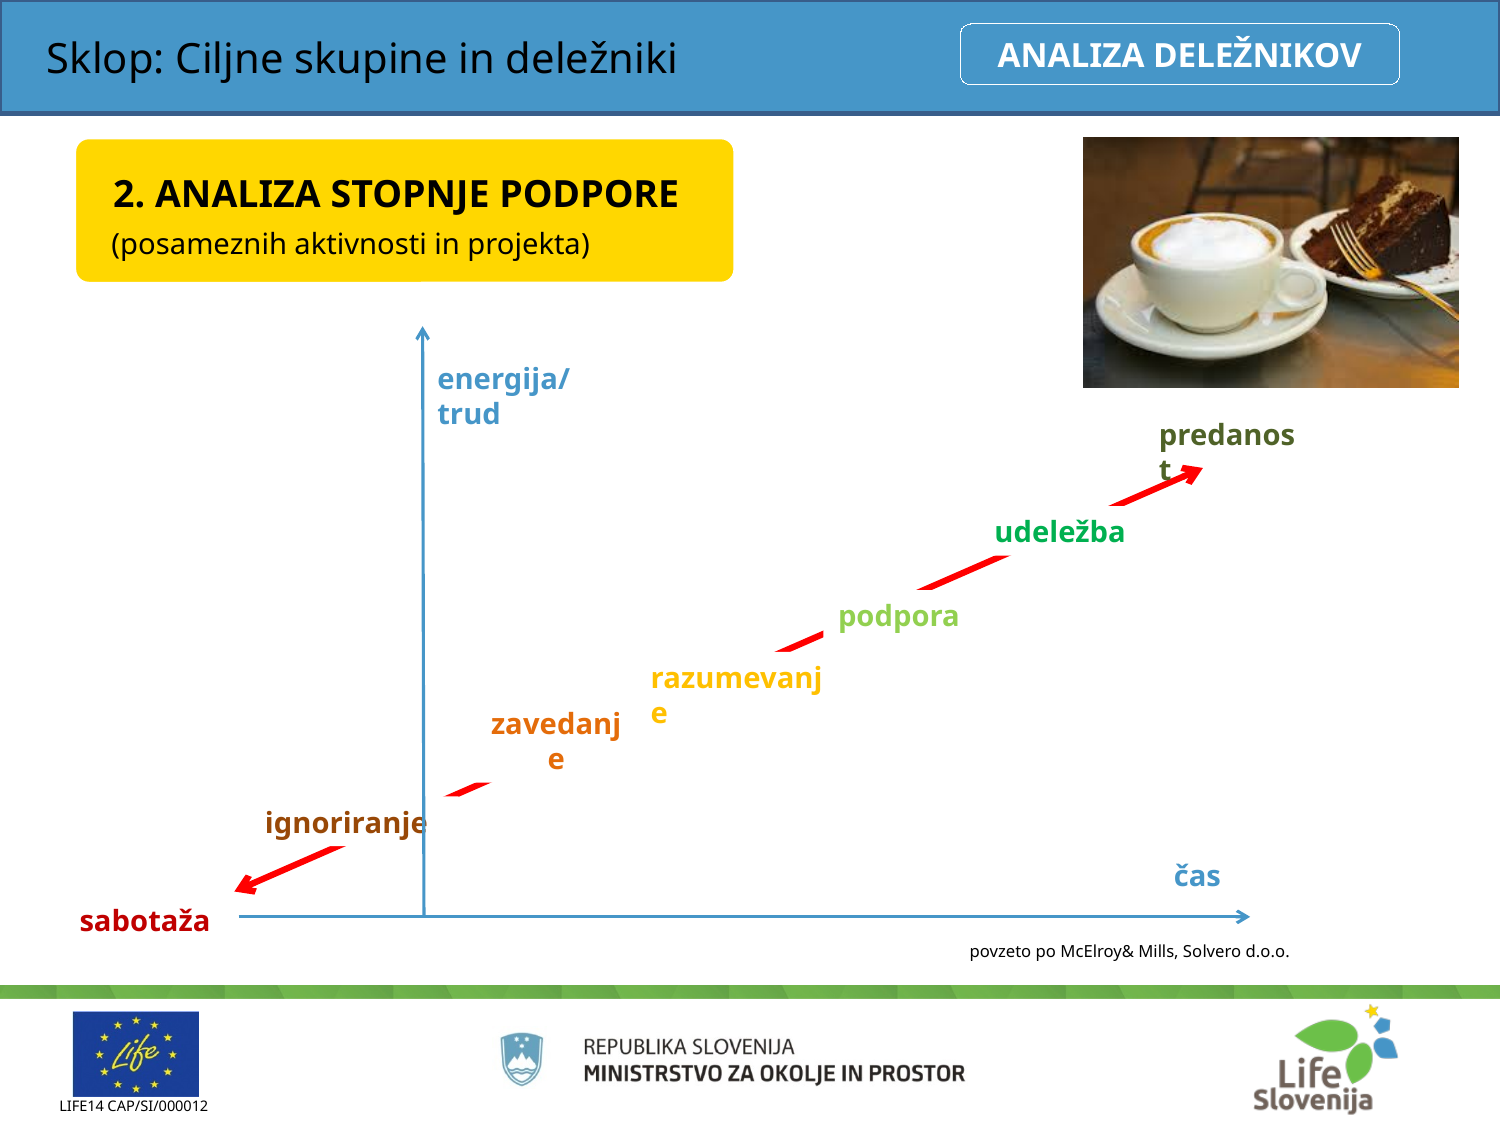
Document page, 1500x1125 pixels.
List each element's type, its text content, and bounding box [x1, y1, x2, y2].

text_box predanost [1143, 408, 1318, 494]
text_box Sklop: Ciljne skupine in deležniki [0, 0, 1500, 116]
text_box sabotaža [64, 894, 227, 945]
text_box ANALIZA DELEŽNIKOV [960, 23, 1400, 85]
text_box povzeto po McElroy& Mills, Solvero d.o.o. [954, 933, 1311, 968]
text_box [238, 849, 417, 917]
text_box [648, 467, 1204, 847]
picture [1249, 1000, 1404, 1119]
picture [491, 1026, 972, 1090]
picture [1082, 136, 1459, 388]
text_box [648, 849, 1251, 917]
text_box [234, 467, 417, 851]
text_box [422, 326, 644, 918]
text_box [73, 136, 736, 288]
picture [0, 984, 1500, 999]
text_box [44, 1011, 255, 1123]
